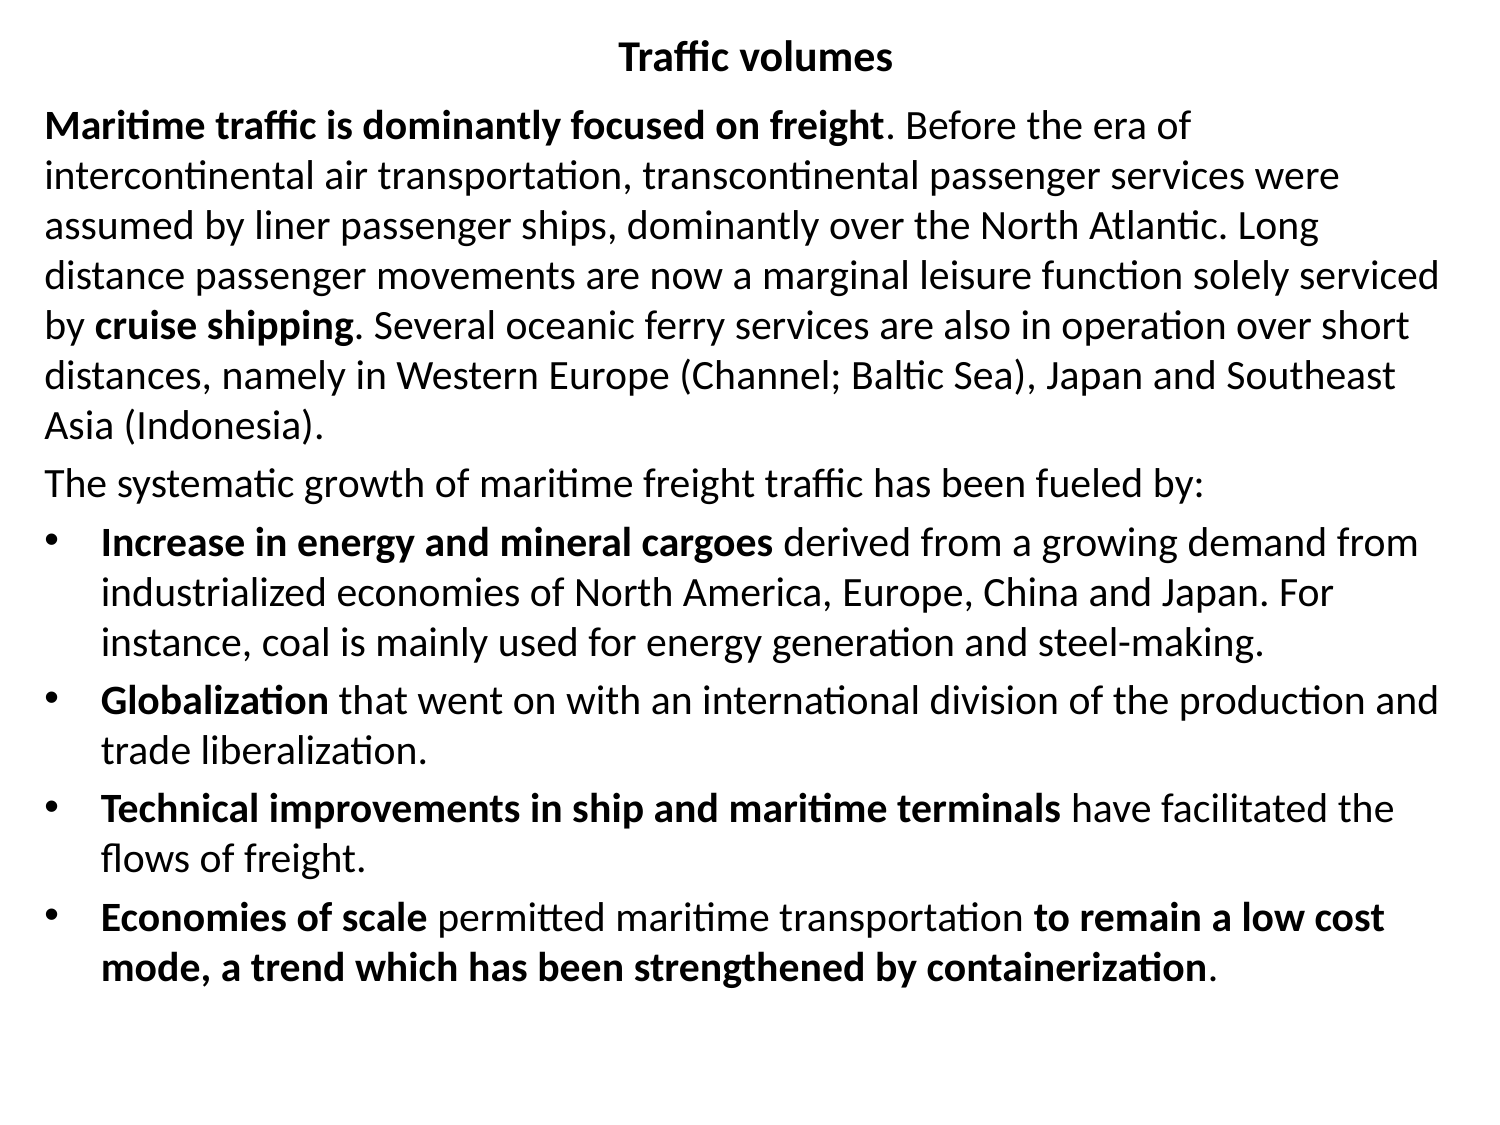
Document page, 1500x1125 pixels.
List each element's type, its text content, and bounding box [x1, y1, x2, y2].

list Maritime traffic is dominantly focused on freight. Before the era of intercontinental air transportation, transcontinental passenger services were assumed by liner passenger ships, dominantly over the North Atlantic. Long distance passenger movements are now a marginal leisure function solely serviced by cruise shipping. Several oceanic ferry services are also in operation over short distances, namely in Western Europe (Channel; Baltic Sea), Japan and Southeast Asia (Indonesia). The systematic growth of maritime freight traffic has been fueled by: Increase in energy and mineral cargoes derived from a growing demand from industrialized economies of North America, Europe, China and Japan. For instance, coal is mainly used for energy generation and steel-making. Globalization that went on with an international division of the production and trade liberalization. Technical improvements in ship and maritime terminals have facilitated the flows of freight. Economies of scale permitted maritime transportation to remain a low cost mode, a trend which has been strengthened by containerization. [29, 89, 1483, 1000]
title Traffic volumes [80, 19, 1431, 88]
